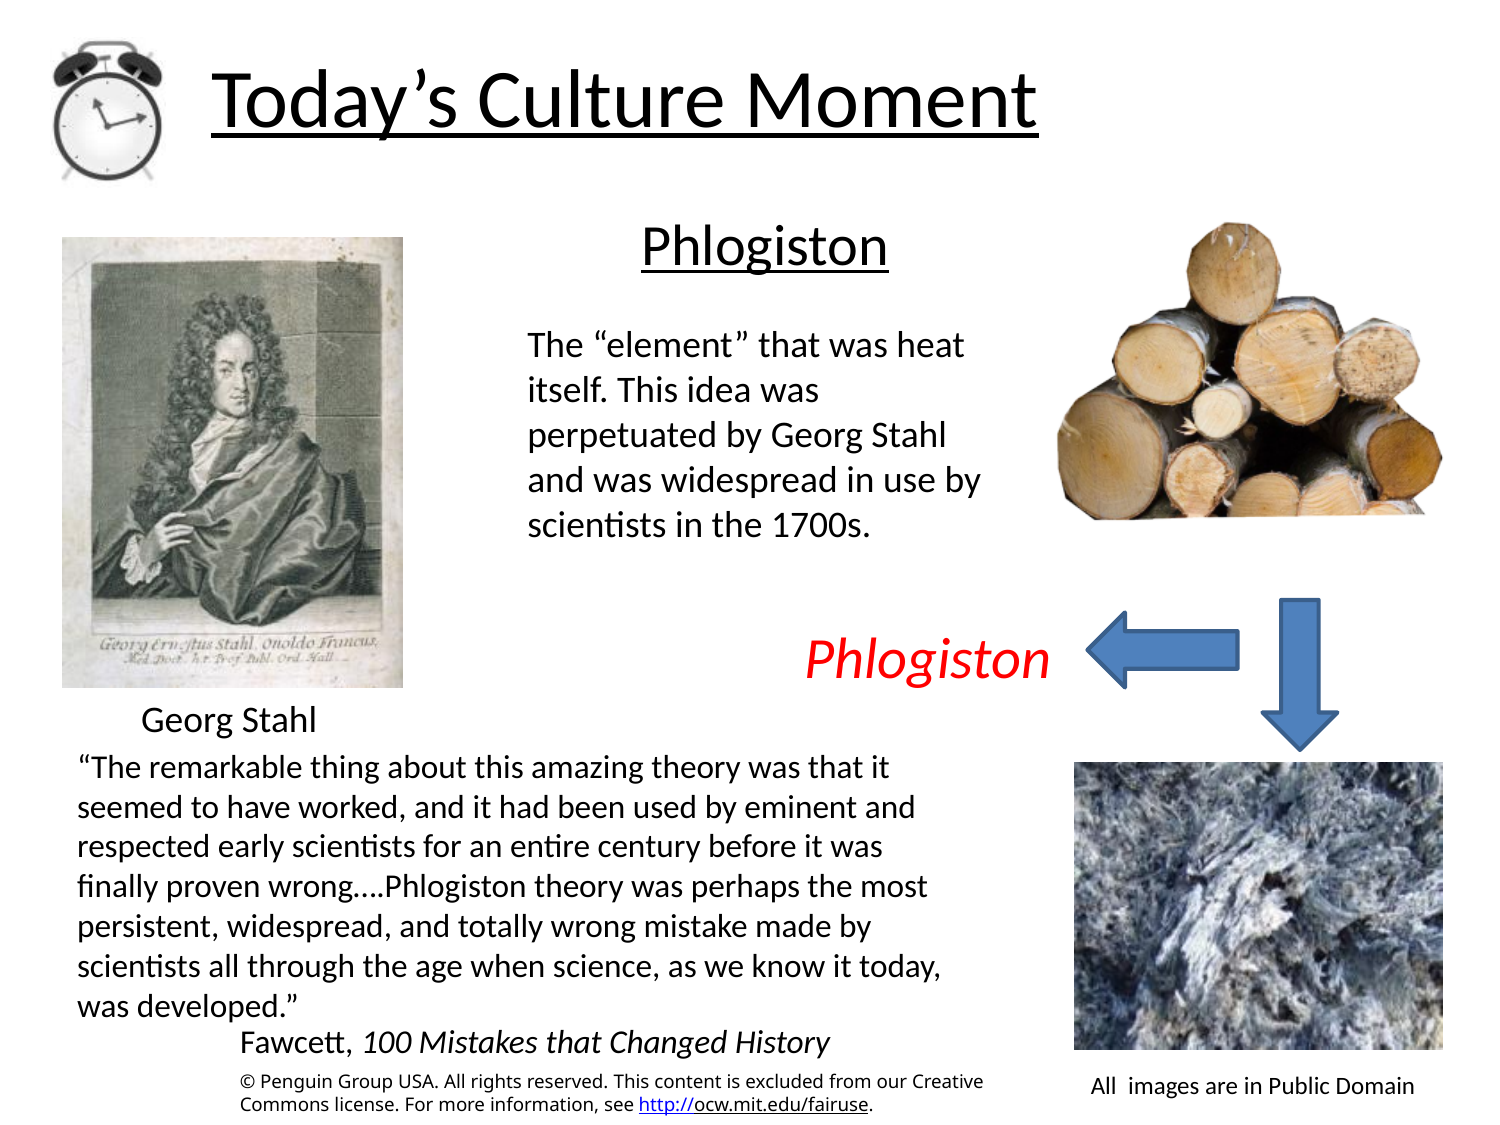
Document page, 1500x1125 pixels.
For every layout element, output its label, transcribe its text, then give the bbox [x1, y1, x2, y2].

picture [1074, 762, 1443, 1051]
text_box Phlogiston [626, 200, 905, 285]
title Today’s Culture Moment [12, 0, 1238, 188]
text_box Georg Stahl [126, 697, 333, 748]
text_box [1085, 610, 1240, 690]
picture [49, 37, 166, 188]
text_box © Penguin Group USA. All rights reserved. This content is excluded from our Creative Commons license. For more information, see http://ocw.mit.edu/fairuse. [225, 1062, 1036, 1125]
picture [62, 237, 404, 688]
picture [1024, 187, 1472, 538]
text_box “The remarkable thing about this amazing theory was that it seemed to have worked, and it had been used by eminent and respected early scientists for an entire century before it was finally proven wrong….Phlogiston theory was perhaps the most persistent, widespread, and totally wrong mistake made by scientists all through the age when science, as we know it today, was developed.” [62, 737, 963, 1032]
text_box [1260, 597, 1340, 753]
text_box Fawcett, 100 Mistakes that Changed History [225, 1032, 846, 1062]
text_box Phlogiston [789, 612, 1067, 698]
text_box All images are in Public Domain [1076, 1062, 1432, 1108]
text_box The “element” that was heat itself. This idea was perpetuated by Georg Stahl and was widespread in use by scientists in the 1700s. [512, 312, 1013, 553]
